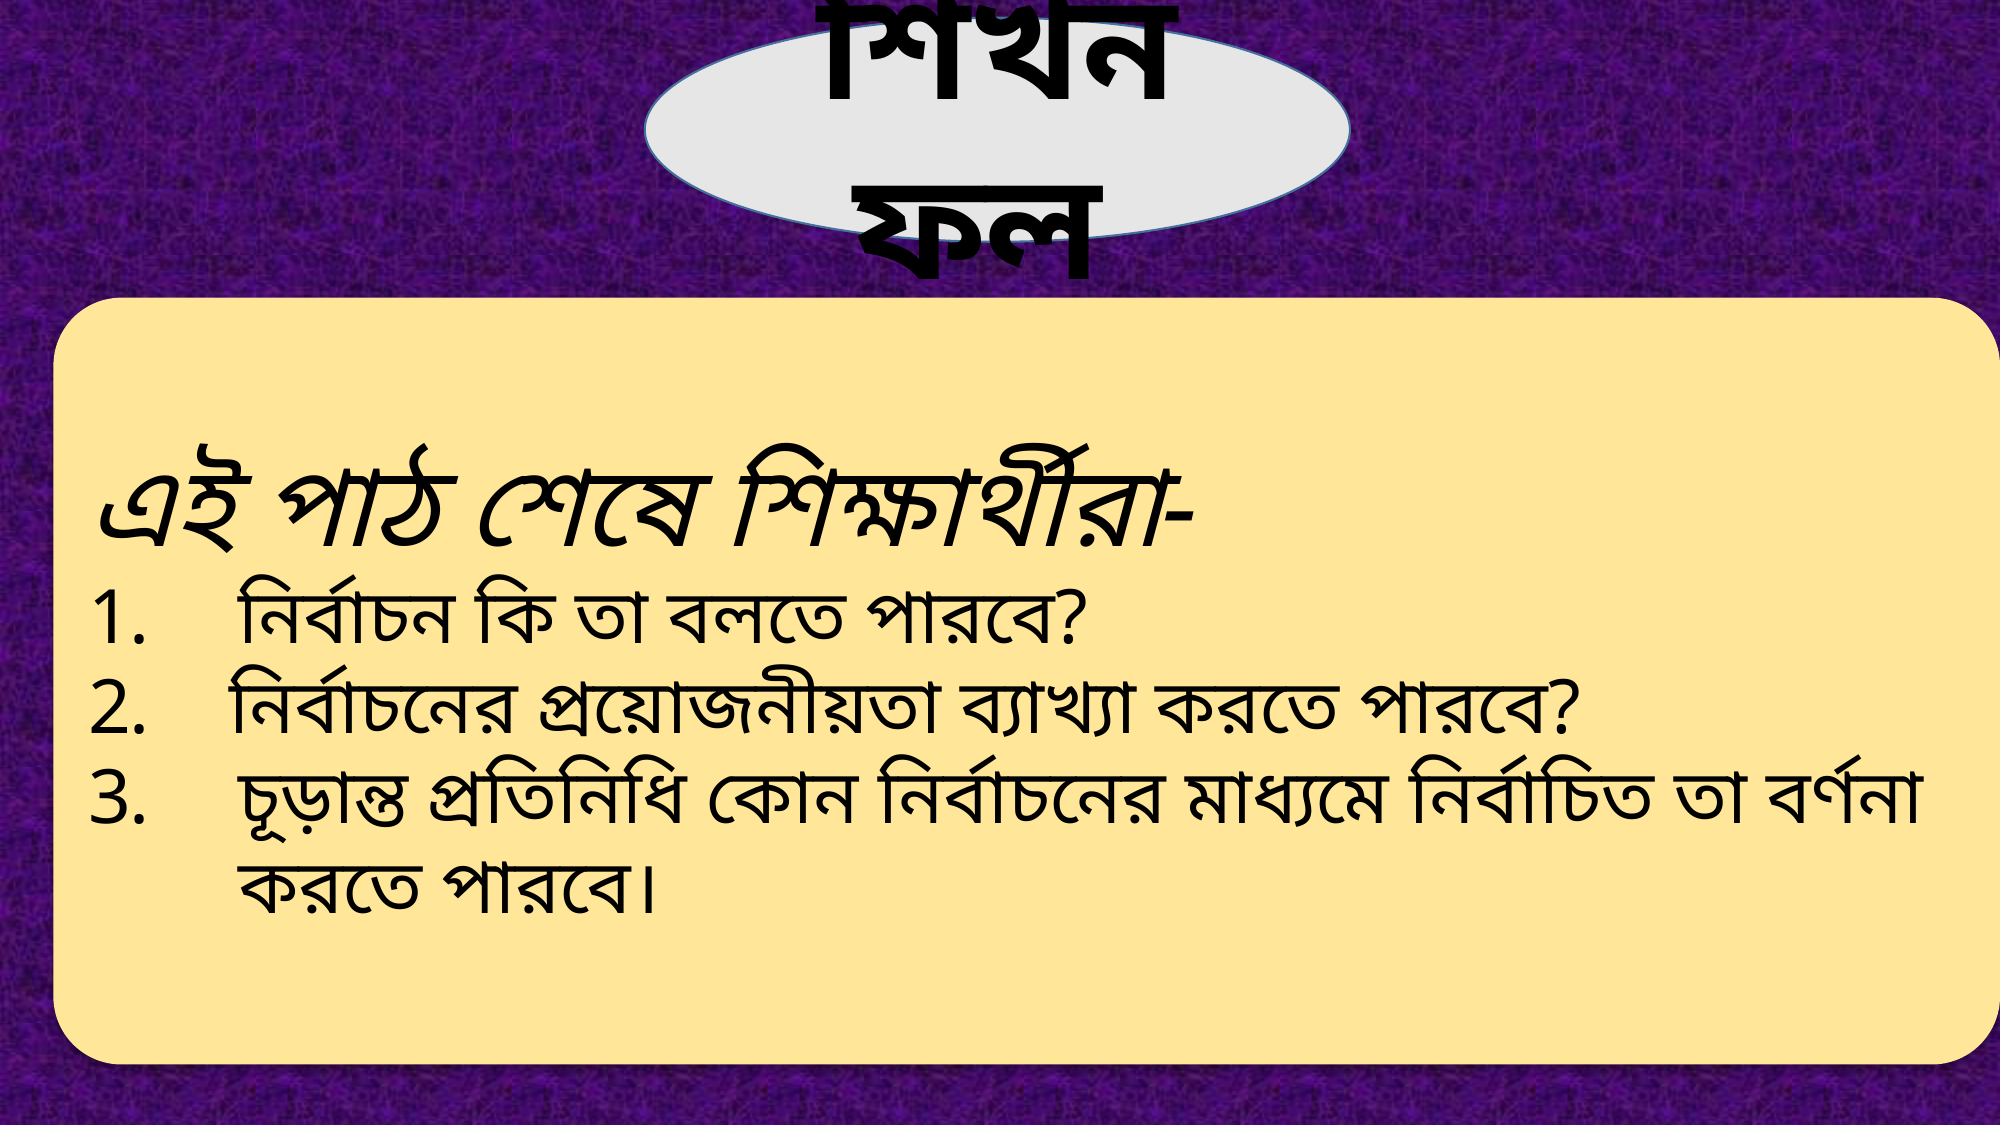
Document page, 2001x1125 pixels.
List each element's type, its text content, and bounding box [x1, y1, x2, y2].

picture [0, 0, 2000, 1125]
text_box শিখন ফল [643, 16, 1351, 243]
text_box এই পাঠ শেষে শিক্ষার্থীরা- নির্বাচন কি তা বলতে পারবে? নির্বাচনের প্রয়োজনীয়তা ব্যাখ্যা করতে পারবে? চূড়ান্ত প্রতিনিধি কোন নির্বাচনের মাধ্যমে নির্বাচিত তা বর্ণনা করতে পারবে। [52, 296, 2000, 1066]
